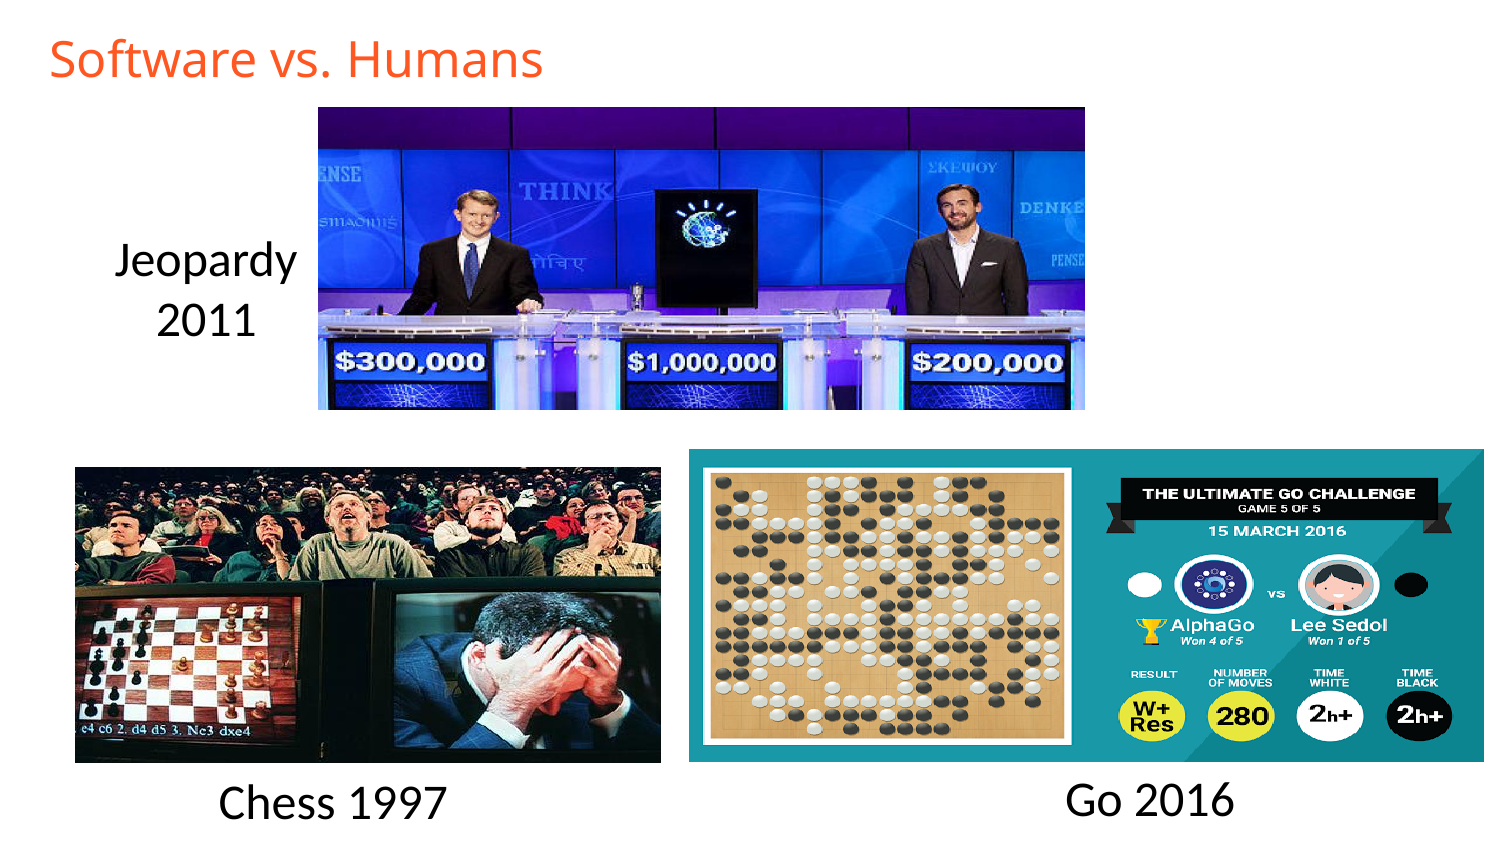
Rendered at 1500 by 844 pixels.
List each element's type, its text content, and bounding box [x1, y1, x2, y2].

picture [318, 107, 1085, 410]
text_box Chess 1997 [187, 771, 480, 819]
text_box Software vs. Humans [34, 20, 1460, 84]
text_box Jeopardy 2011 [60, 218, 313, 321]
picture [74, 466, 661, 763]
text_box Go 2016 [1004, 770, 1296, 816]
picture [688, 449, 1484, 762]
